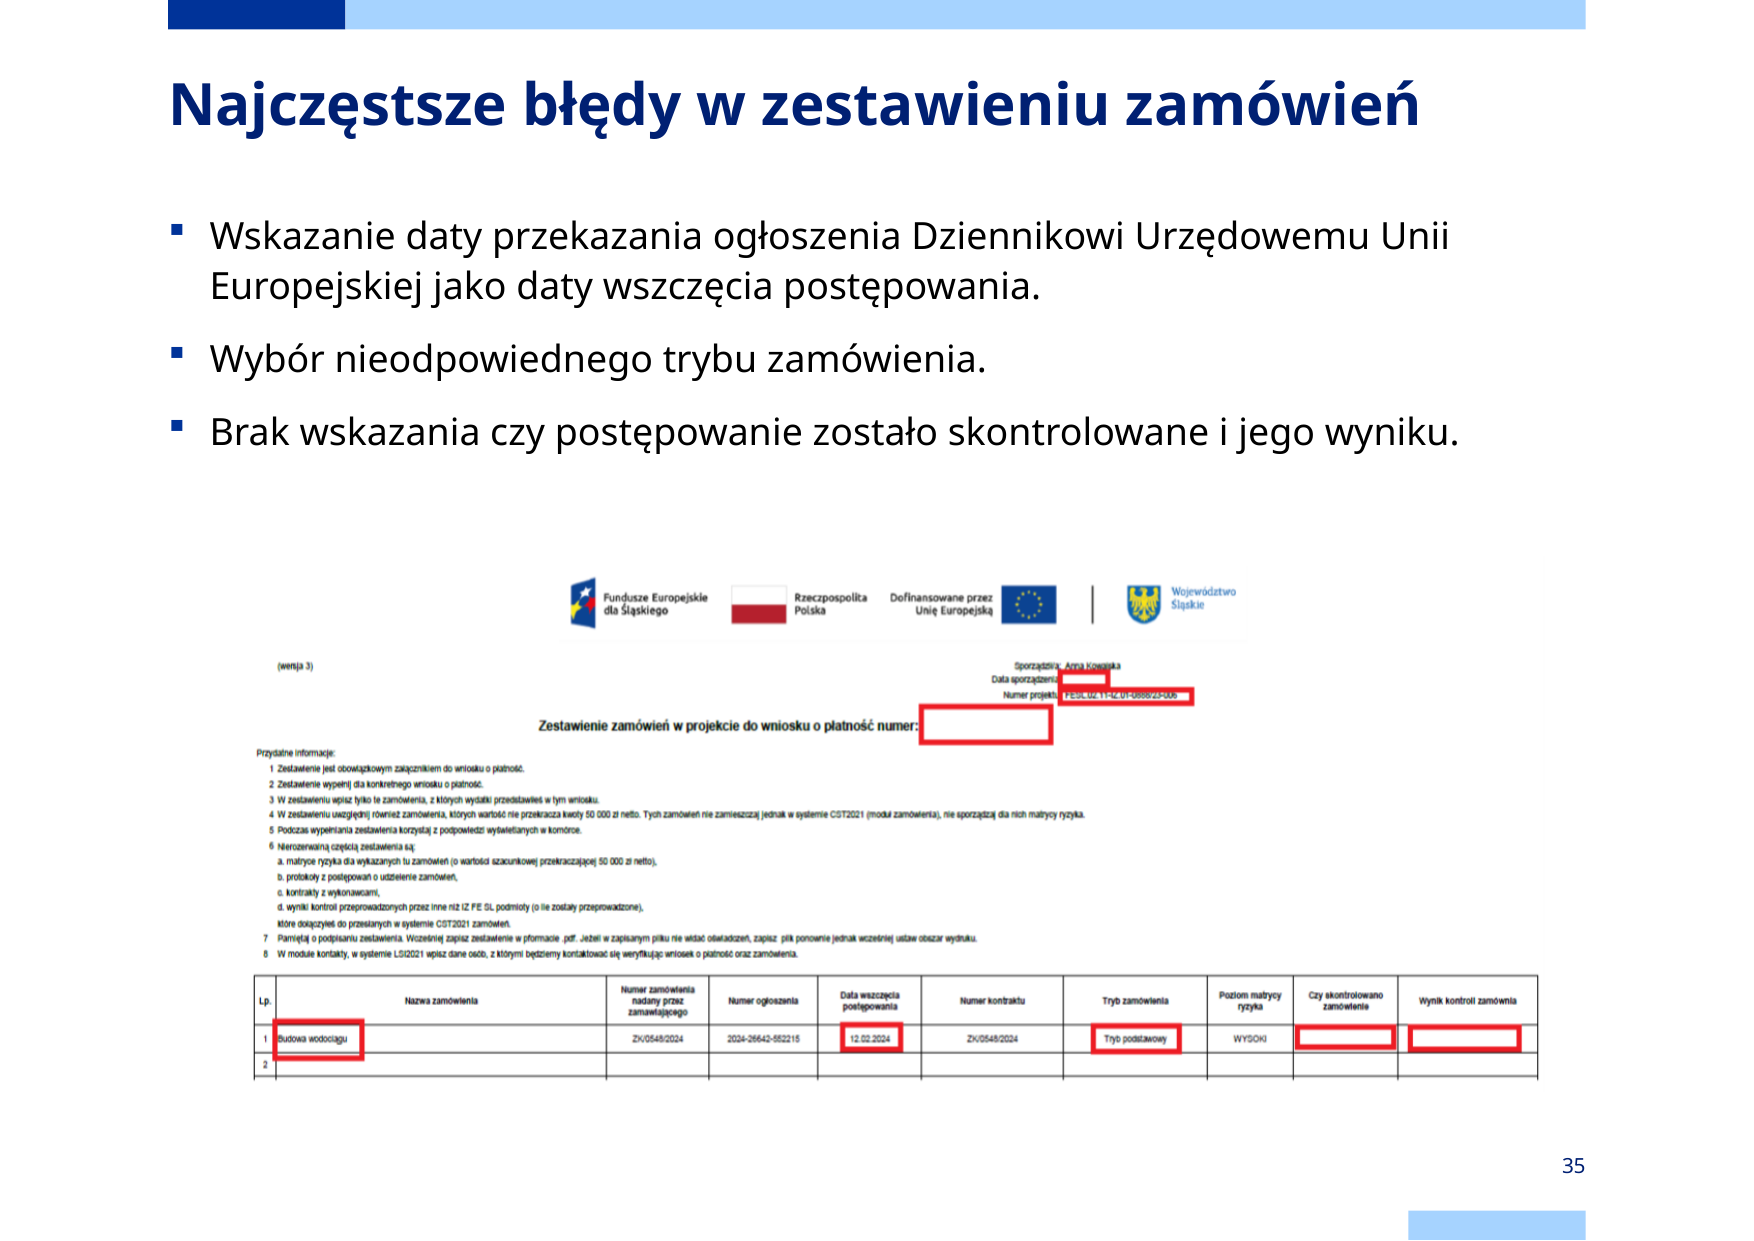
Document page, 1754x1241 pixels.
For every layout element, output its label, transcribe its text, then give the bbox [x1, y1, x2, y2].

slide_number 35 [1408, 1151, 1586, 1182]
title Najczęstsze błędy w zestawieniu zamówień [168, 61, 1586, 148]
list Wskazanie daty przekazania ogłoszenia Dziennikowi Urzędowemu Unii Europejskiej jako daty wszczęcia postępowania. Wybór nieodpowiednego trybu zamówienia. Brak wskazania czy postępowanie zostało skontrolowane i jego wyniku. [168, 206, 1586, 1093]
picture [247, 556, 1545, 1093]
